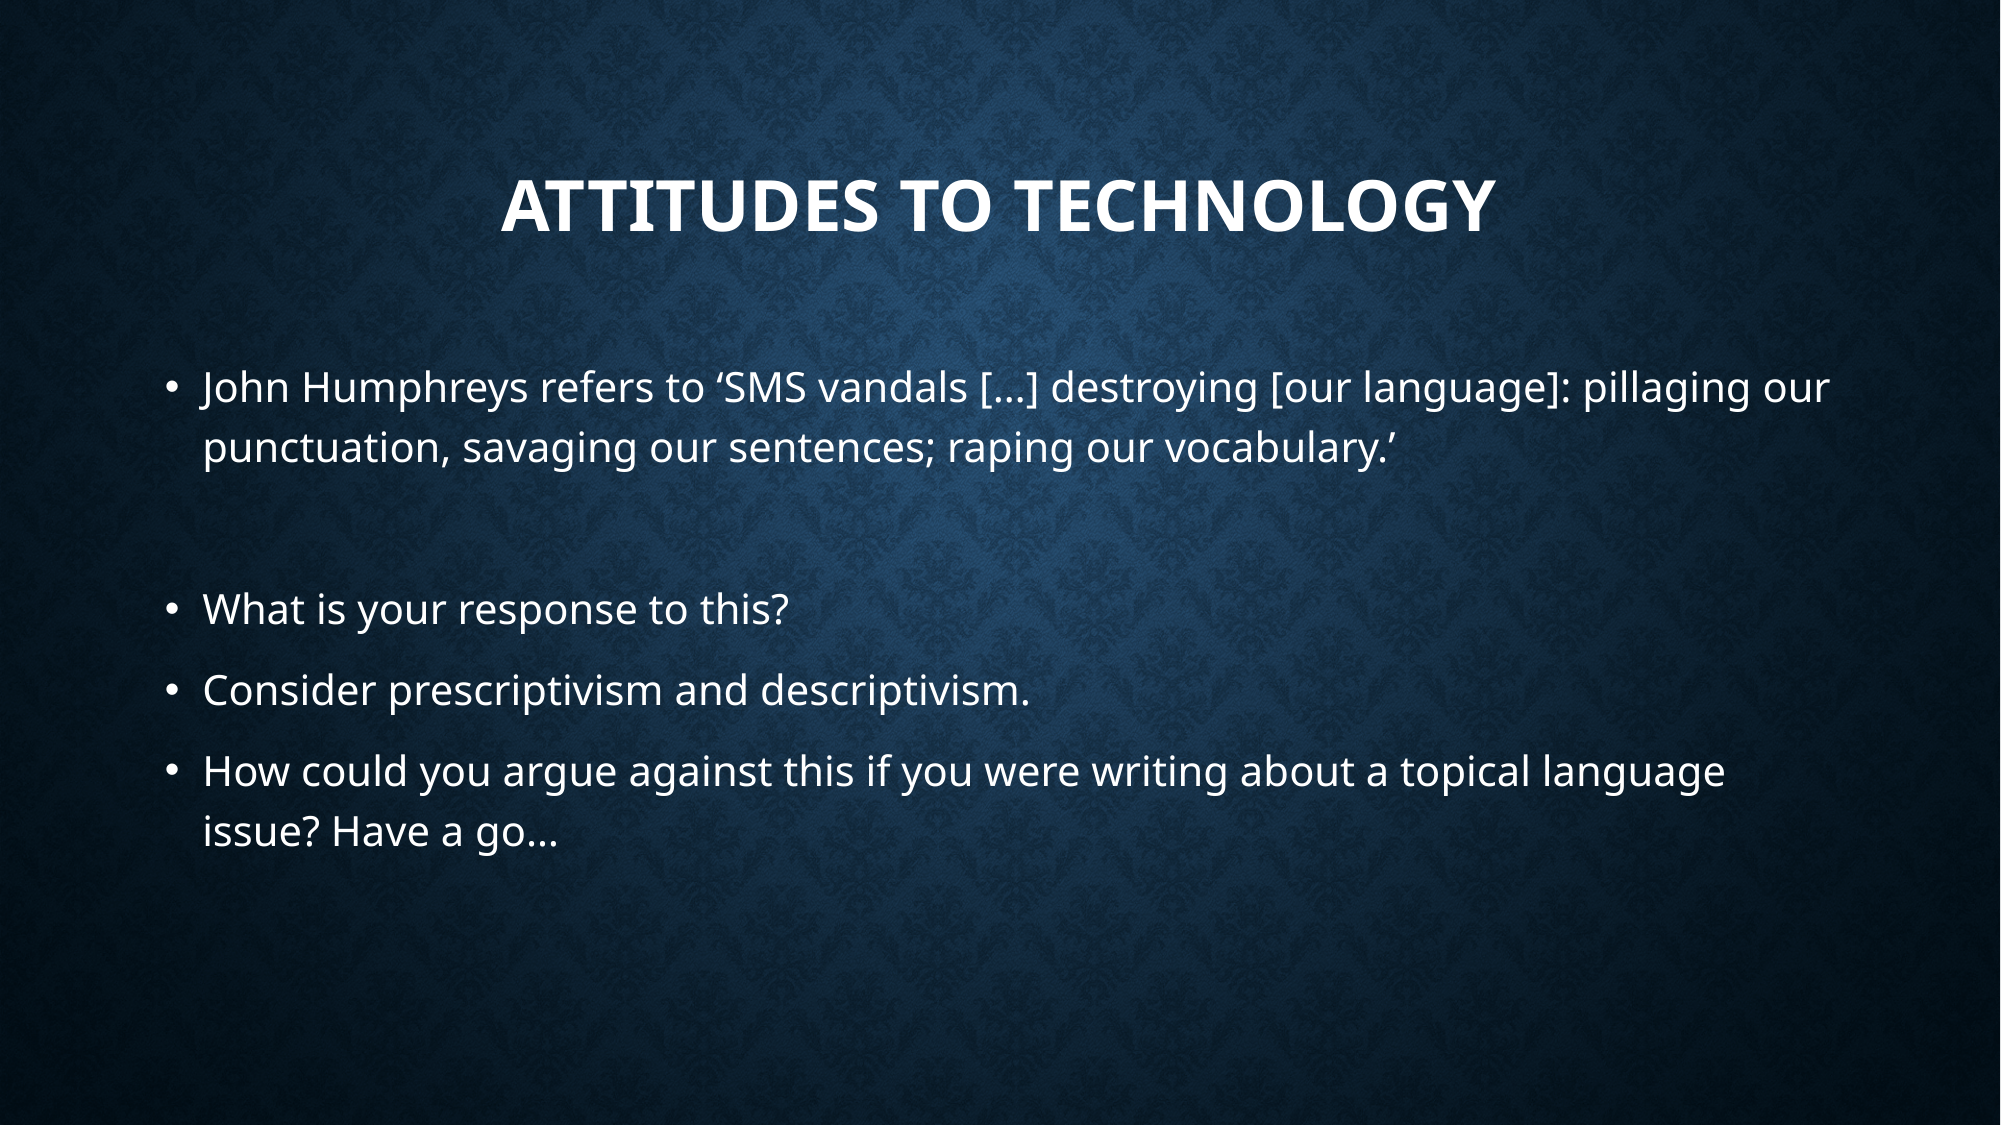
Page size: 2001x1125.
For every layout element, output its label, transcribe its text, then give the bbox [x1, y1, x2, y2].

title Attitudes to Technology [149, 99, 1849, 318]
list John Humphreys refers to ‘SMS vandals […] destroying [our language]: pillaging our punctuation, savaging our sentences; raping our vocabulary.’ What is your response to this? Consider prescriptivism and descriptivism. How could you argue against this if you were writing about a topical language issue? Have a go… [149, 343, 1849, 950]
